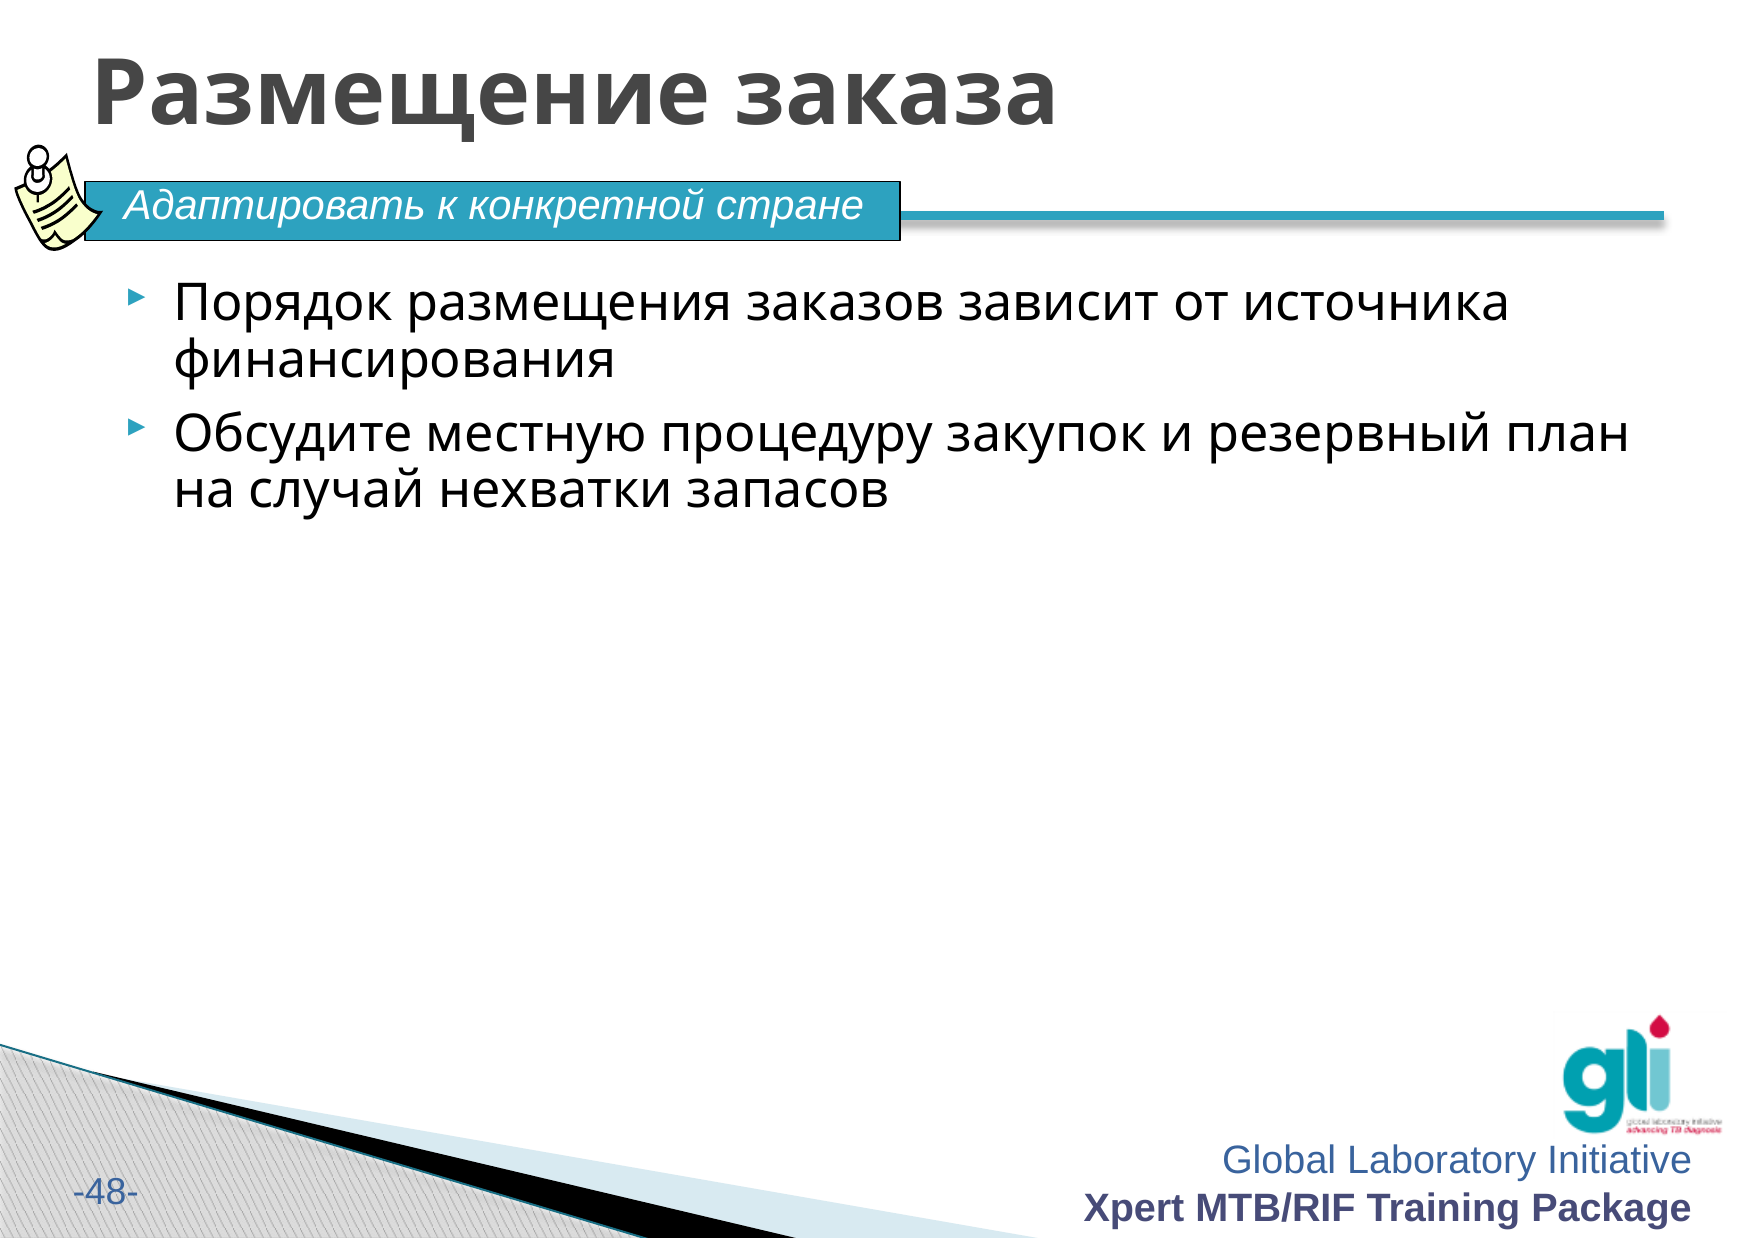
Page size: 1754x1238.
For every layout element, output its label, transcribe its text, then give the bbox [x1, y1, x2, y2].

text_box [108, 235, 901, 241]
picture [1553, 1011, 1727, 1139]
title Размещение заказа [73, 4, 1652, 171]
picture [14, 143, 104, 253]
list Порядок размещения заказов зависит от источника финансирования Обсудите местную процедуру закупок и резервный план на случай нехватки запасов [87, 267, 1666, 996]
text_box Адаптировать к конкретной стране [108, 169, 1006, 235]
